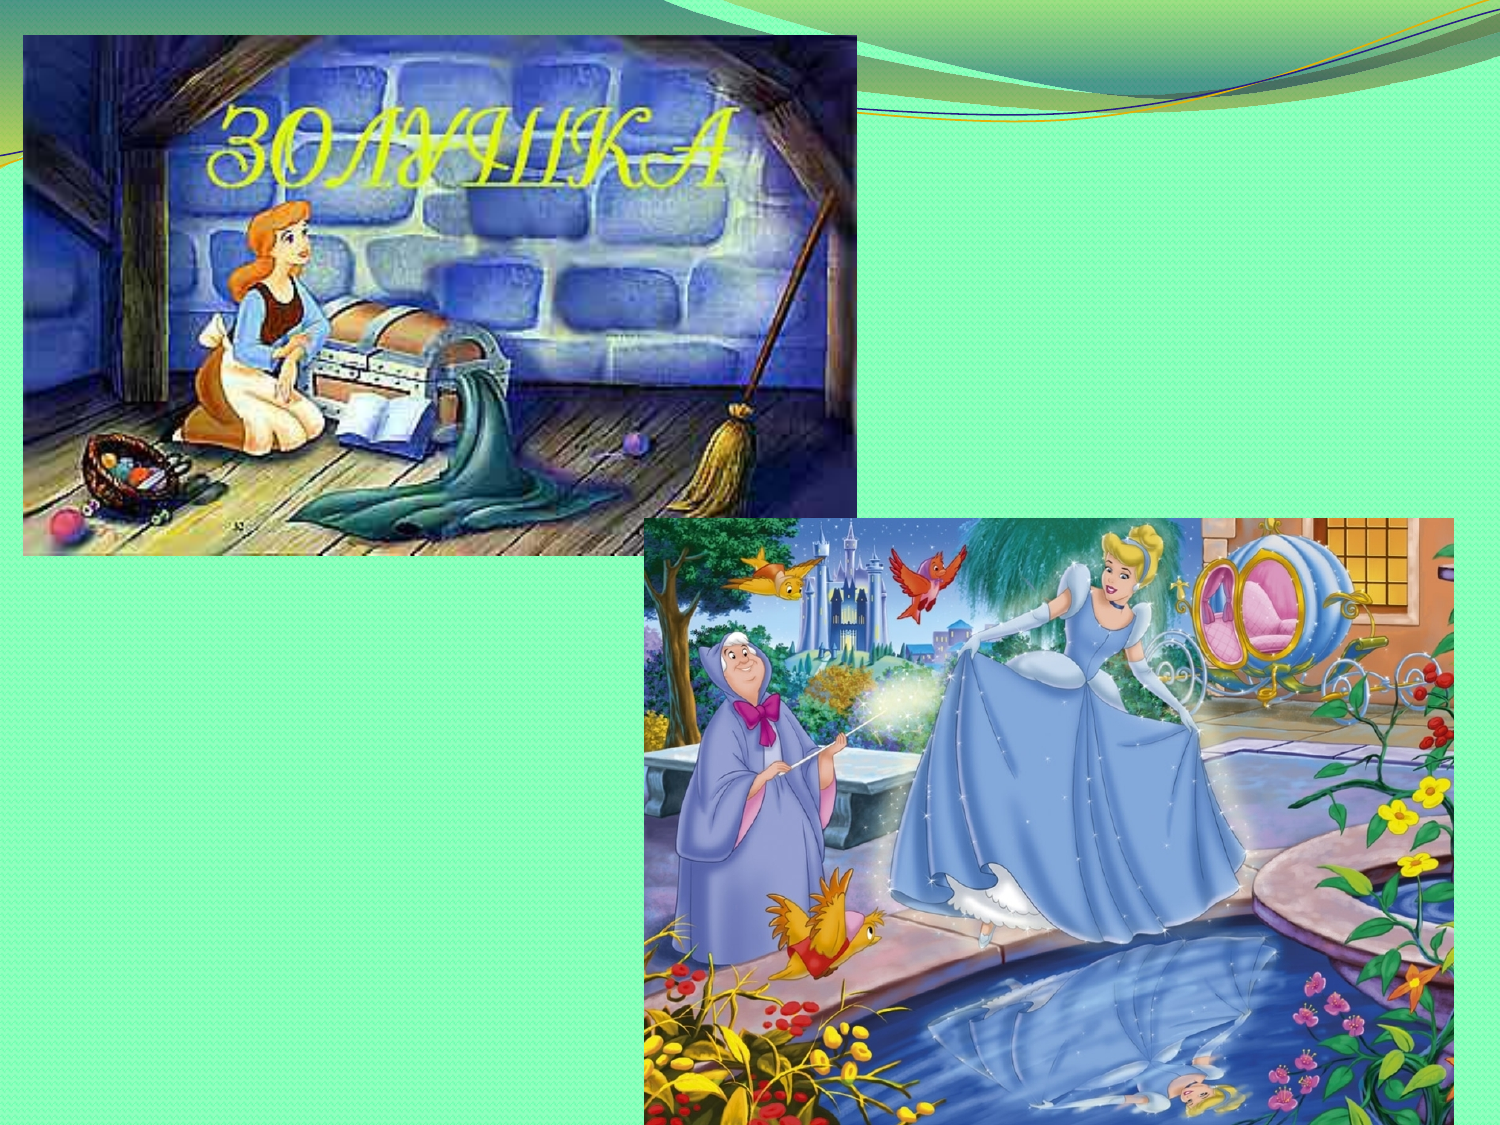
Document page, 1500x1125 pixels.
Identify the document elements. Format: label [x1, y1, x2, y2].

list [644, 518, 1454, 1125]
picture [23, 34, 857, 557]
